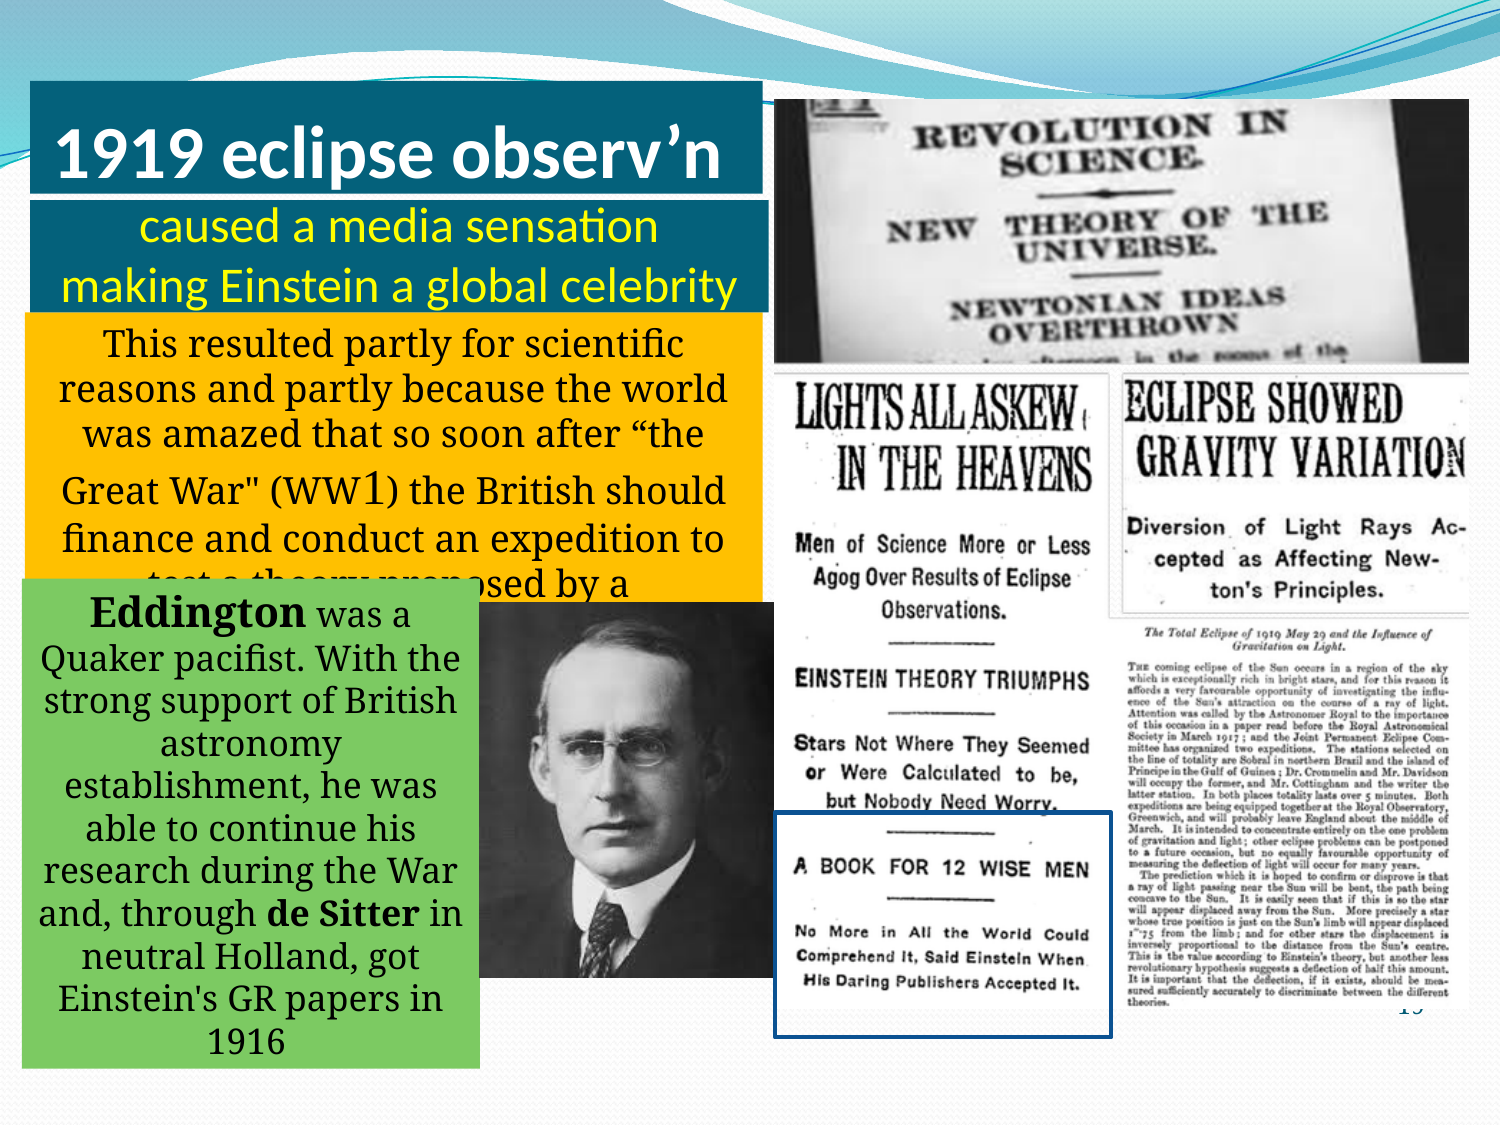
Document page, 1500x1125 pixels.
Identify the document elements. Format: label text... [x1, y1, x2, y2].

text_box Eddington was a Quaker pacifist. With the strong support of British astronomy establishment, he was able to continue his research during the War and, through de Sitter in neutral Holland, got Einstein's GR papers in 1916 [21, 578, 480, 1069]
title 1919 eclipse observ’n [29, 80, 763, 194]
picture [479, 602, 769, 979]
text_box [773, 1019, 1113, 1039]
picture [774, 99, 1469, 1009]
text_box caused a media sensation making Einstein a global celebrity [30, 200, 767, 313]
text_box This resulted partly for scientific reasons and partly because the world was amazed that so soon after “the Great War" (WW1) the British should finance and conduct an expedition to test a theory proposed by a German citizen [24, 312, 763, 602]
